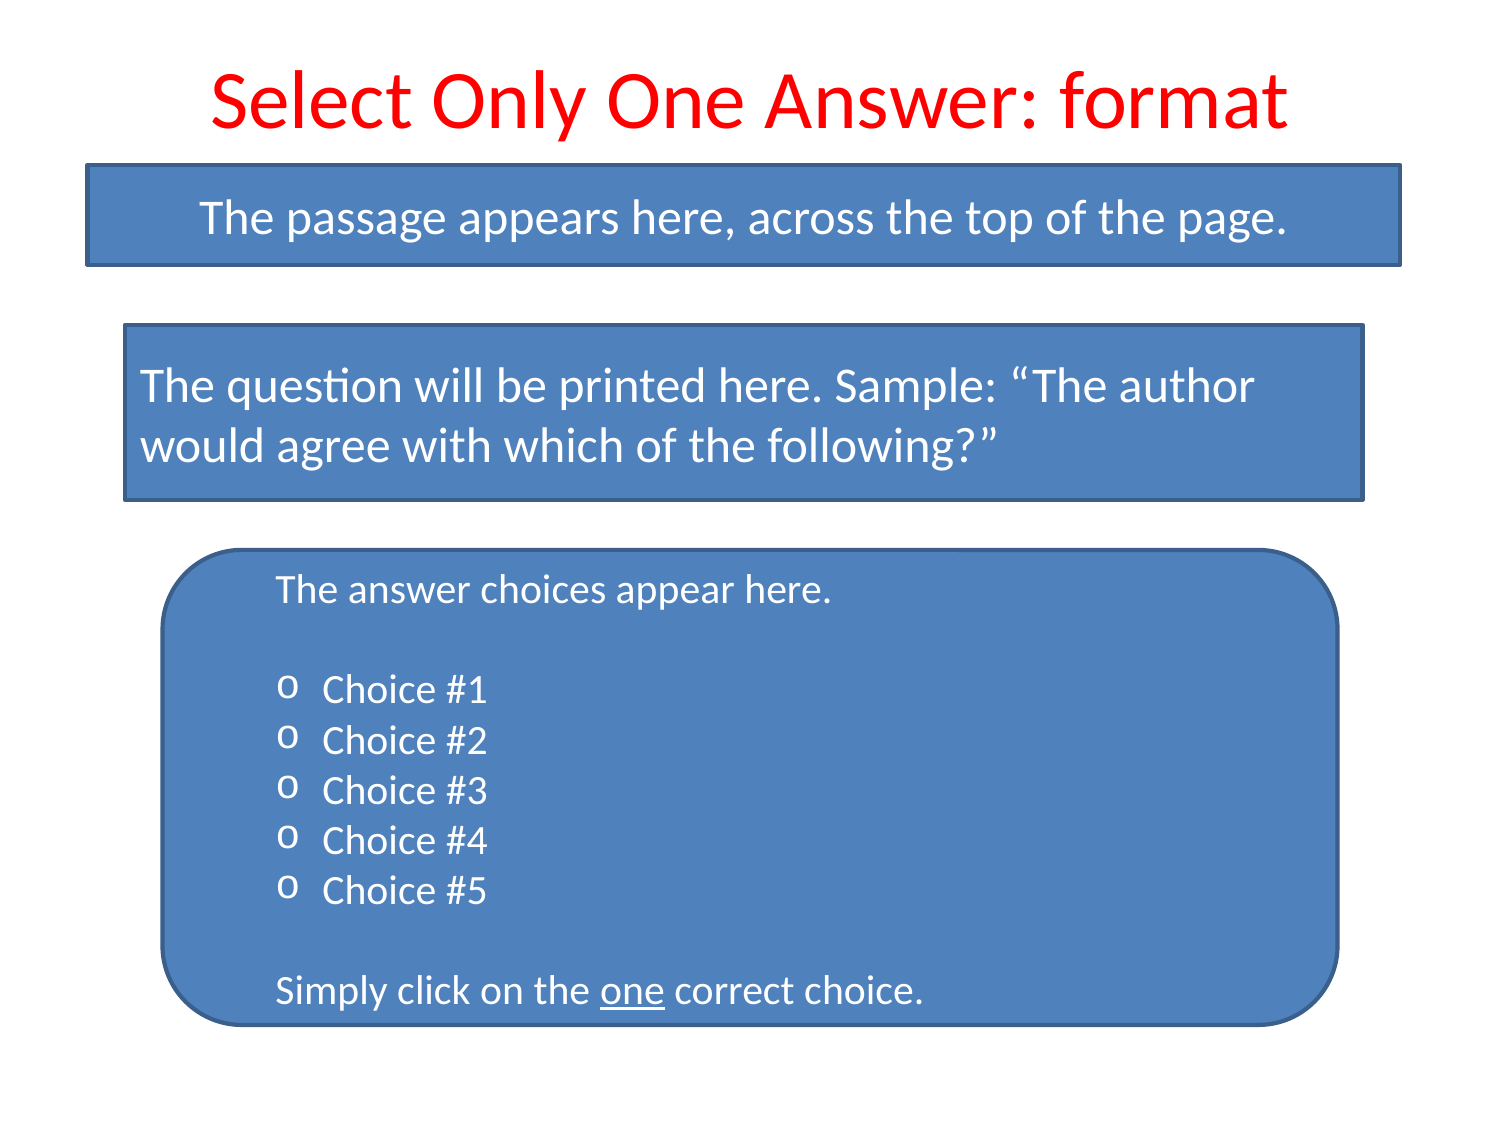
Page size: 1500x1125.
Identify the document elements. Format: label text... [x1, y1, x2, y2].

text_box The answer choices appear here. Choice #1 Choice #2 Choice #3 Choice #4 Choice #5 Simply click on the one correct choice. [160, 547, 1340, 1028]
text_box The passage appears here, across the top of the page. [85, 163, 1402, 267]
text_box The question will be printed here. Sample: “The author would agree with which of the following?” [123, 323, 1365, 502]
text_box Select Only One Answer: format [50, 37, 1450, 1125]
